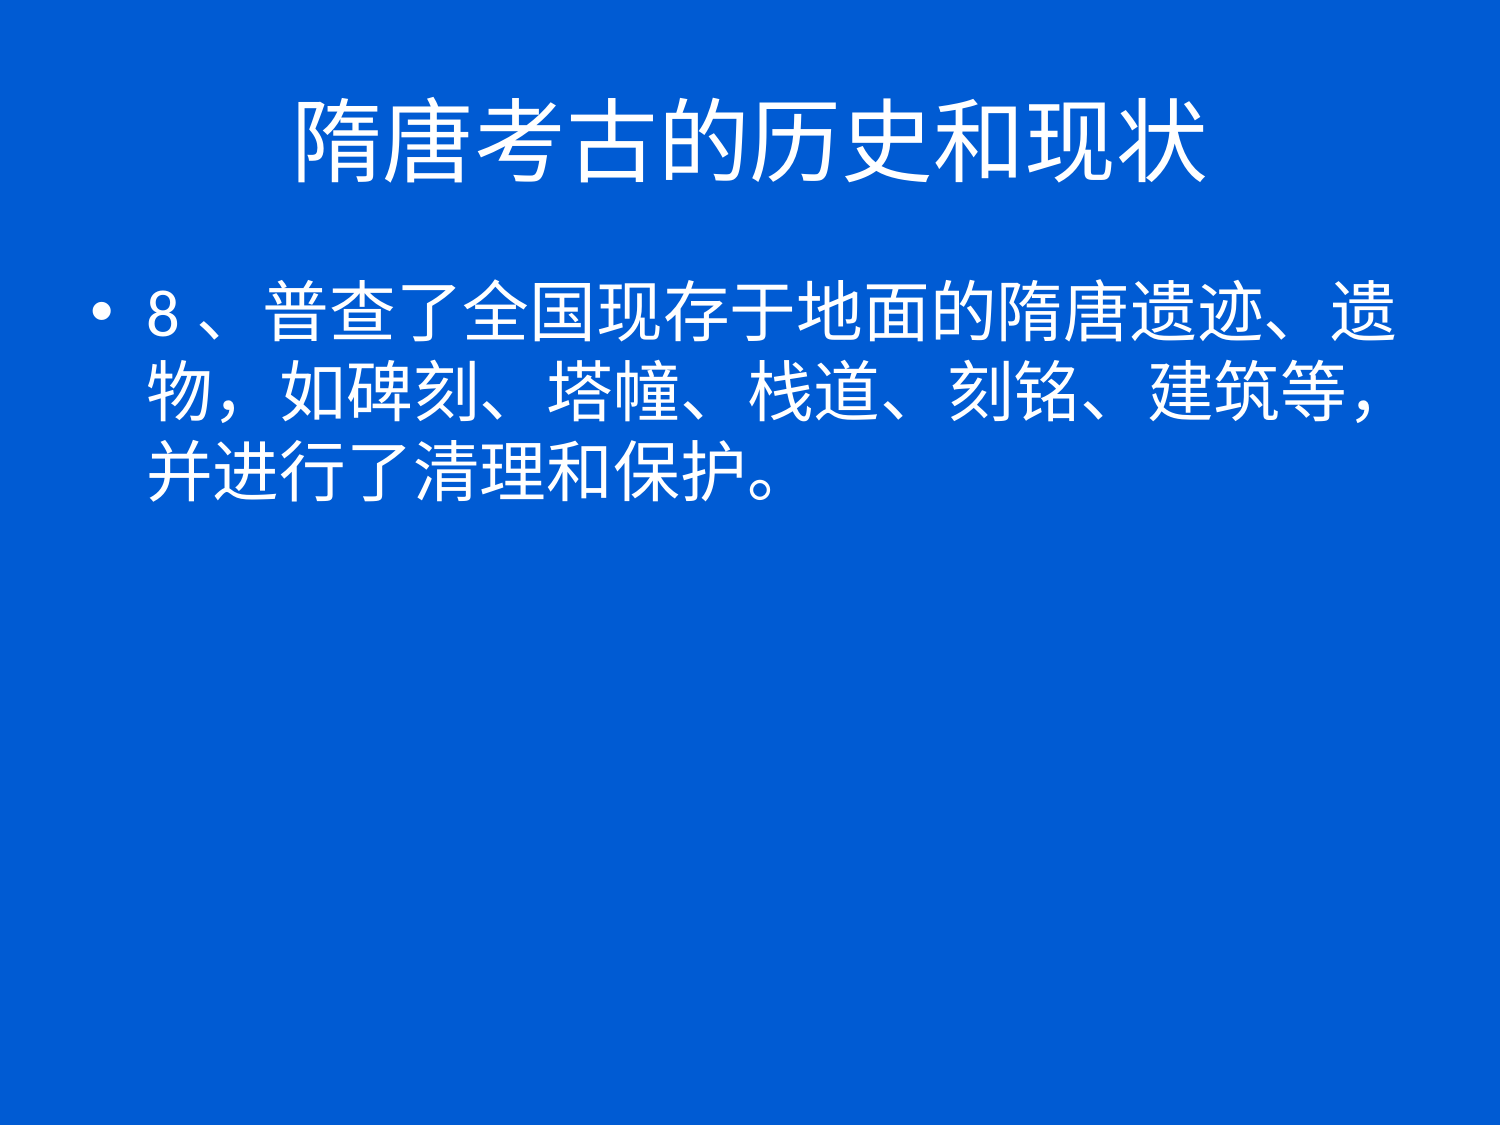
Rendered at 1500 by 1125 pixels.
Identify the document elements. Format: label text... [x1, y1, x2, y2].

title 隋唐考古的历史和现状 [75, 45, 1425, 233]
list 8、普查了全国现存于地面的隋唐遗迹、遗物，如碑刻、塔幢、栈道、刻铭、建筑等，并进行了清理和保护。 [75, 262, 1425, 1005]
